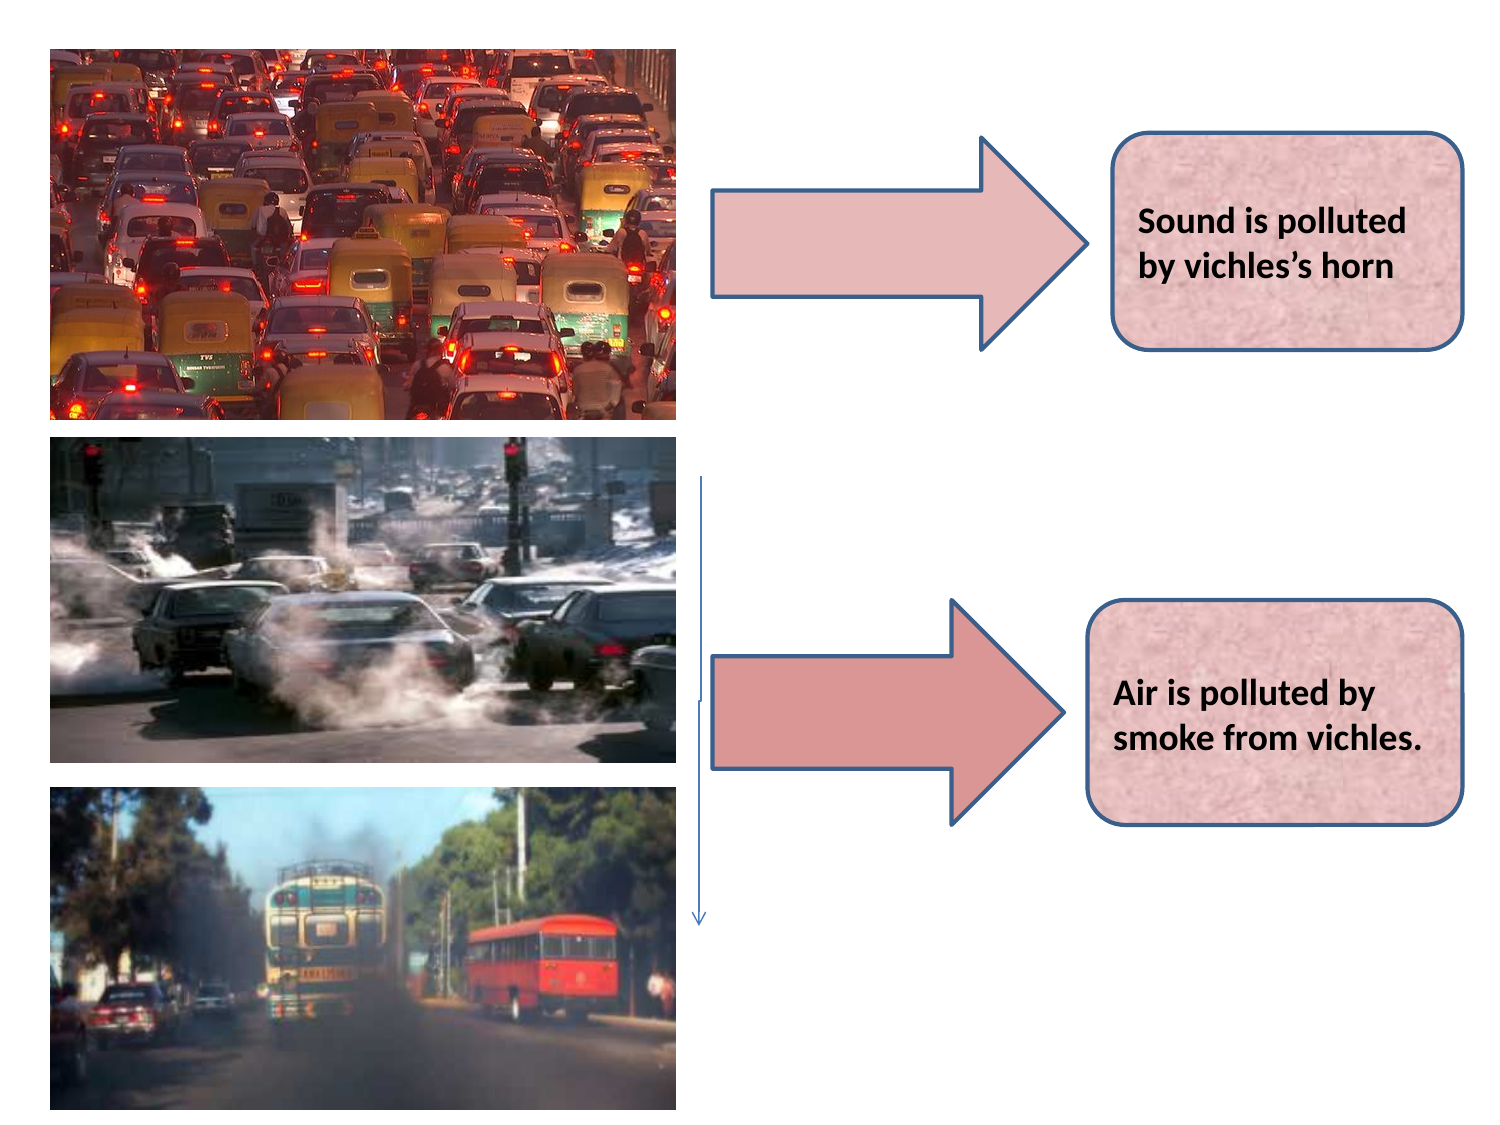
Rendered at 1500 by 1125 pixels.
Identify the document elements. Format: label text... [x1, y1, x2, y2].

text_box [710, 598, 1067, 827]
text_box [710, 135, 1090, 352]
picture [49, 49, 676, 420]
picture [49, 787, 676, 1111]
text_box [474, 699, 926, 703]
text_box Sound is polluted by vichles’s horn [1110, 130, 1465, 353]
text_box Air is polluted by smoke from vichles. [1085, 597, 1465, 828]
picture [49, 437, 676, 763]
